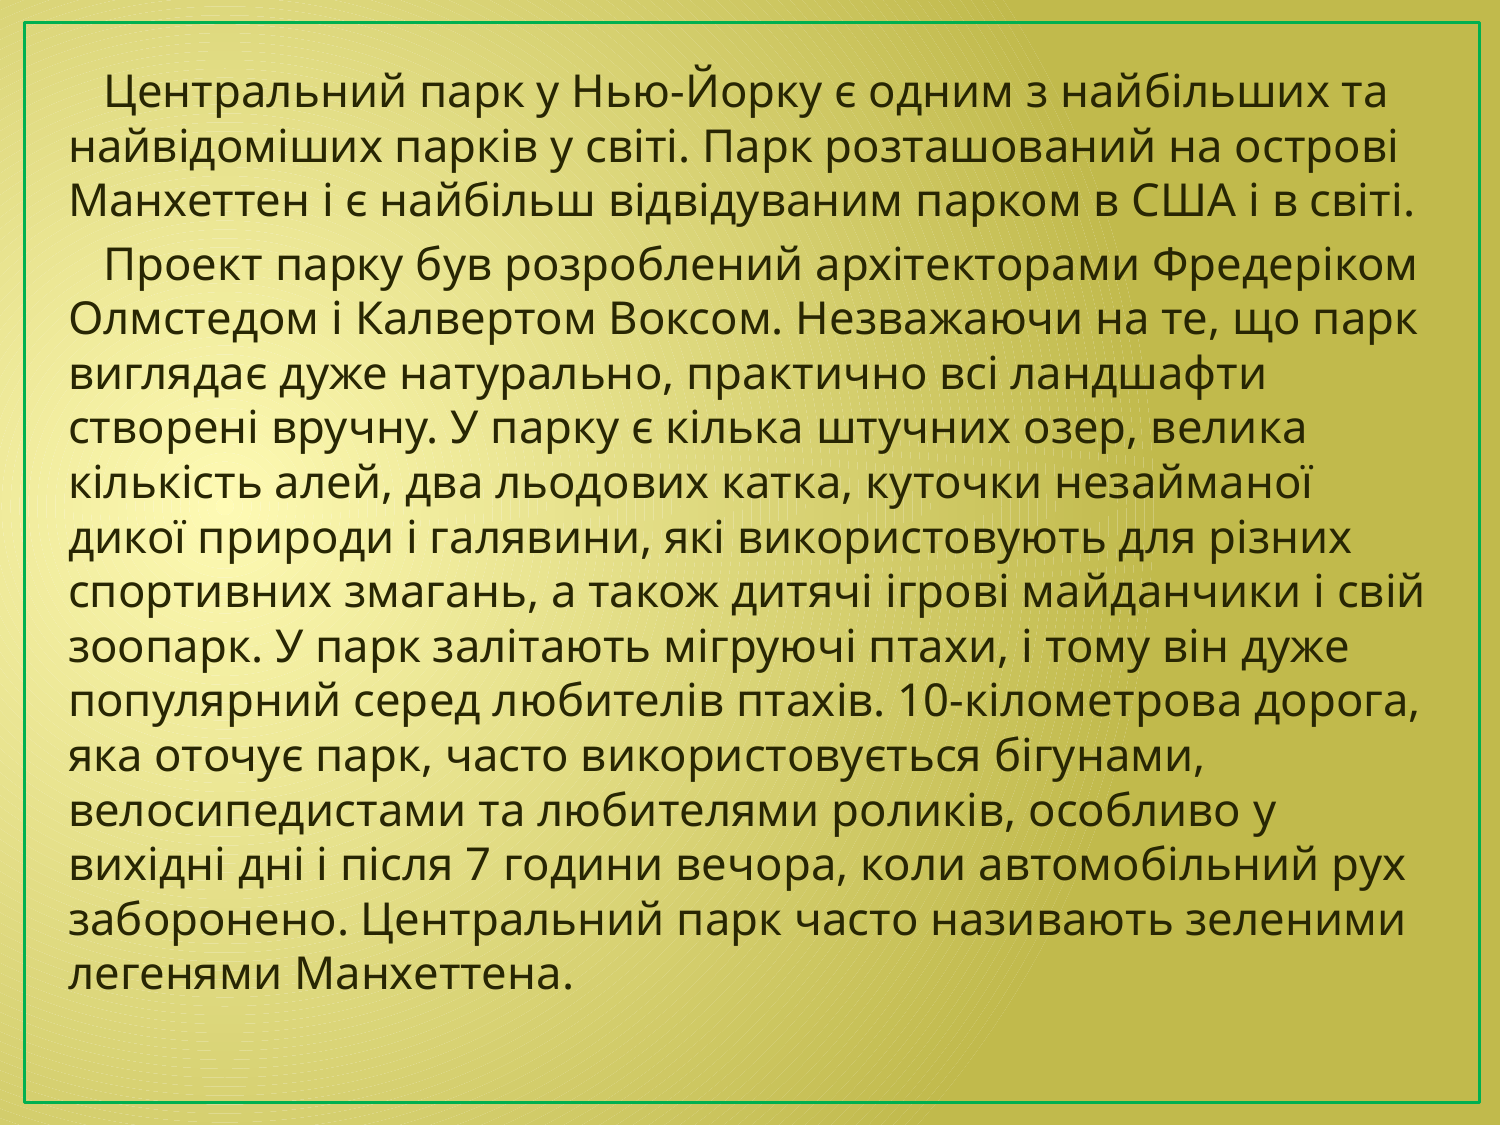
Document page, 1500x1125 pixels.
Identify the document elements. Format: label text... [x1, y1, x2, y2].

list Центральний парк у Нью-Йорку є одним з найбільших та найвідоміших парків у світі. Парк розташований на острові Манхеттен і є найбільш відвідуваним парком в США і в світі. Проект парку був розроблений архітекторами Фредеріком Олмстедом і Калвертом Воксом. Незважаючи на те, що парк виглядає дуже натурально, практично всі ландшафти створені вручну. У парку є кілька штучних озер, велика кількість алей, два льодових катка, куточки незайманої дикої природи і галявини, які використовують для різних спортивних змагань, а також дитячі ігрові майданчики і свій зоопарк. У парк залітають мігруючі птахи, і тому він дуже популярний серед любителів птахів. 10-кілометрова дорога, яка оточує парк, часто використовується бігунами, велосипедистами та любителями роликів, особливо у вихідні дні і після 7 години вечора, коли автомобільний рух заборонено. Центральний парк часто називають зеленими легенями Манхеттена. [53, 54, 1459, 1083]
